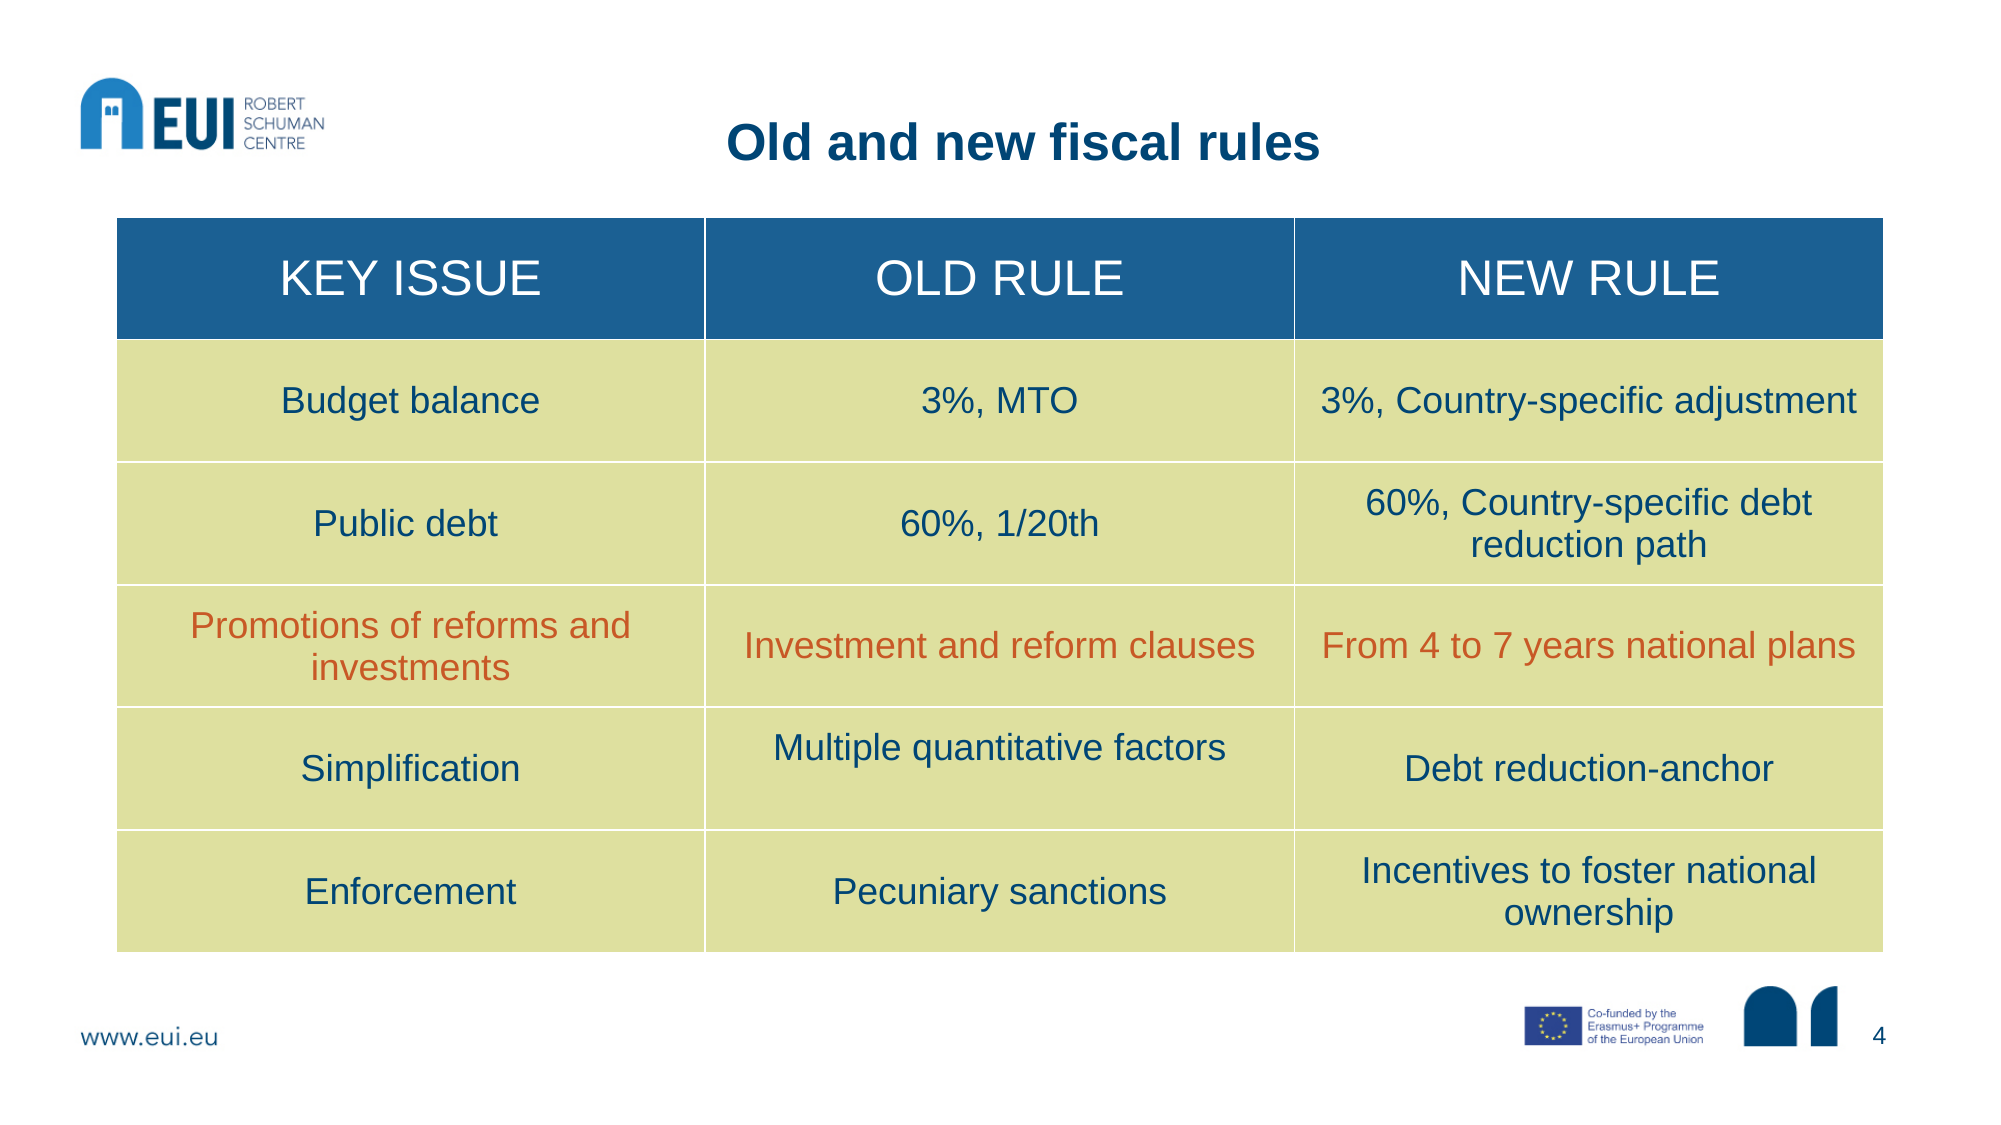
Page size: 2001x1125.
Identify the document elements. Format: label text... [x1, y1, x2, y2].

text_box Old and new fiscal rules [711, 111, 1342, 240]
slide_number 4 [1842, 996, 1917, 1057]
picture [0, 0, 2001, 1125]
table_cell From 4 to 7 years national plans [1295, 586, 1883, 706]
table_cell Budget balance [117, 340, 704, 461]
table_cell Public debt [117, 463, 704, 584]
table_cell Pecuniary sanctions [706, 831, 1294, 952]
table_cell Debt reduction-anchor [1295, 708, 1883, 829]
table_cell Simplification [117, 708, 704, 829]
table_cell 3%, MTO [706, 340, 1294, 461]
table_cell Investment and reform clauses [706, 586, 1294, 706]
table_cell 60%, Country-specific debt reduction path [1295, 463, 1883, 584]
table_header KEY ISSUE [117, 218, 704, 339]
table_cell 3%, Country-specific adjustment [1295, 340, 1883, 461]
table_cell 60%, 1/20th [706, 463, 1294, 584]
table_header NEW RULE [1295, 218, 1883, 339]
table_cell Incentives to foster national ownership [1295, 831, 1883, 952]
table_cell Enforcement [117, 831, 704, 952]
table_cell Multiple quantitative factors [706, 708, 1294, 829]
table_header OLD RULE [706, 218, 1294, 339]
table_cell Promotions of reforms and investments [117, 586, 704, 706]
